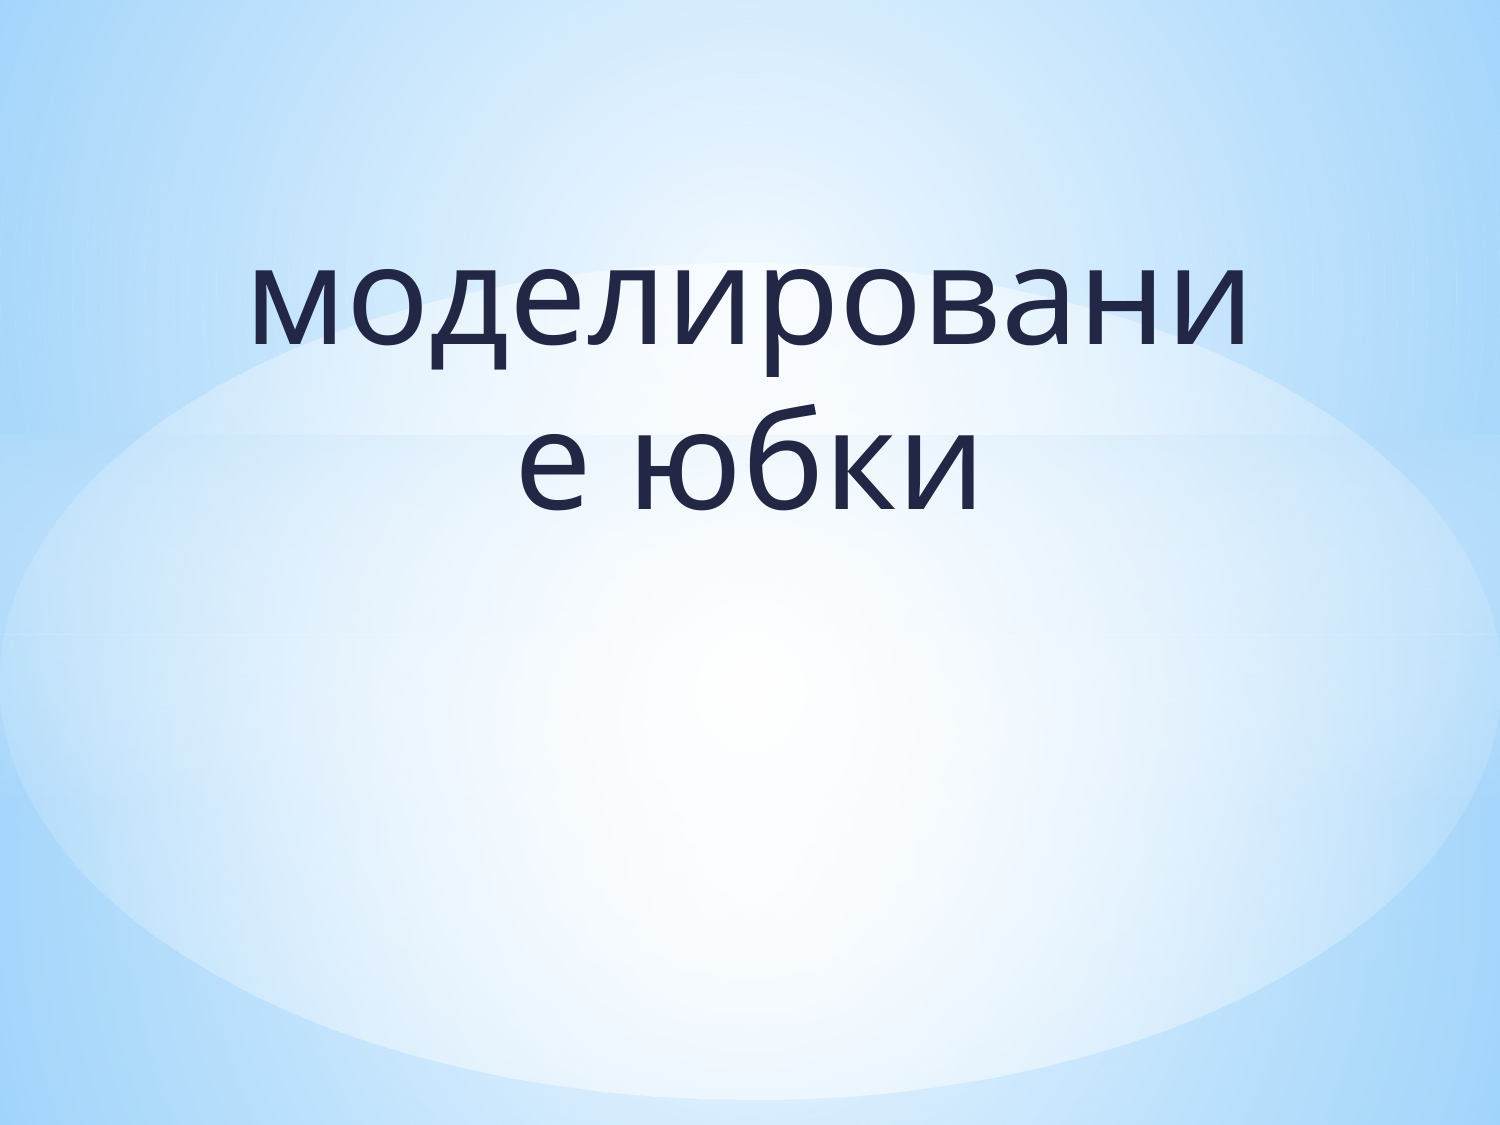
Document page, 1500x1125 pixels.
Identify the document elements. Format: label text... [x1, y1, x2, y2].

subtitle моделирование юбки [225, 199, 1275, 925]
